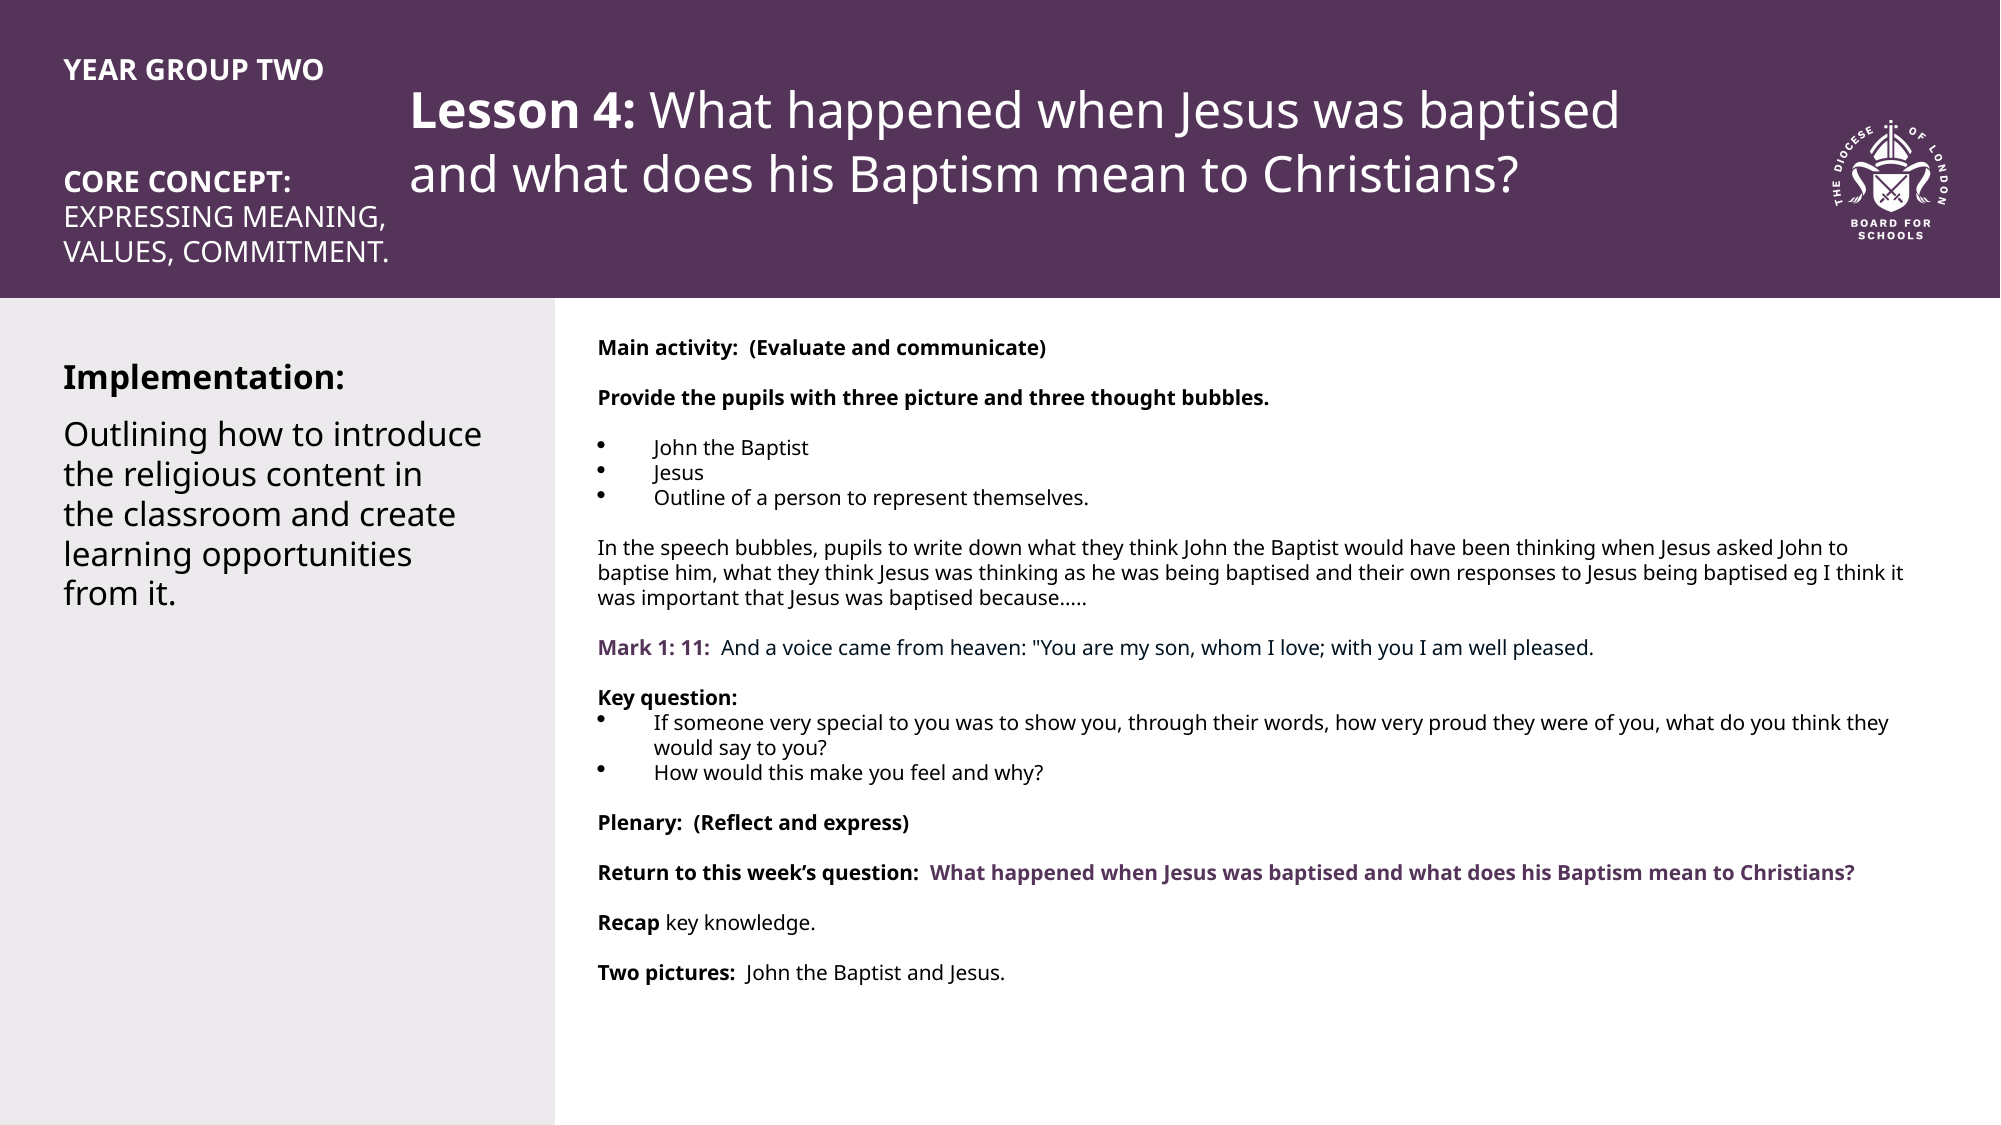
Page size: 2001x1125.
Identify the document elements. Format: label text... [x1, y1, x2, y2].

text_box Main activity: (Evaluate and communicate) Provide the pupils with three picture and three thought bubbles. John the Baptist Jesus Outline of a person to represent themselves. In the speech bubbles, pupils to write down what they think John the Baptist would have been thinking when Jesus asked John to baptise him, what they think Jesus was thinking as he was being baptised and their own responses to Jesus being baptised eg I think it was important that Jesus was baptised because….. Mark 1: 11: And a voice came from heaven: "You are my son, whom I love; with you I am well pleased. Key question: If someone very special to you was to show you, through their words, how very proud they were of you, what do you think they would say to you? How would this make you feel and why? Plenary: (Reflect and express) Return to this week’s question: What happened when Jesus was baptised and what does his Baptism mean to Christians? Recap key knowledge. Two pictures: John the Baptist and Jesus. [582, 327, 1922, 1017]
picture [1828, 118, 1952, 242]
text_box [0, 0, 2000, 299]
text_box CORE CONCEPT: EXPRESSING MEANING, VALUES, COMMITMENT. [48, 155, 461, 276]
text_box [0, 297, 556, 1125]
text_box Implementation: Outlining how to introduce the religious content in the classroom and create learning opportunities from it. [48, 346, 499, 620]
text_box Lesson 4: What happened when Jesus was baptised and what does his Baptism mean to Christians? [395, 66, 1714, 211]
text_box YEAR GROUP TWO [48, 43, 461, 94]
